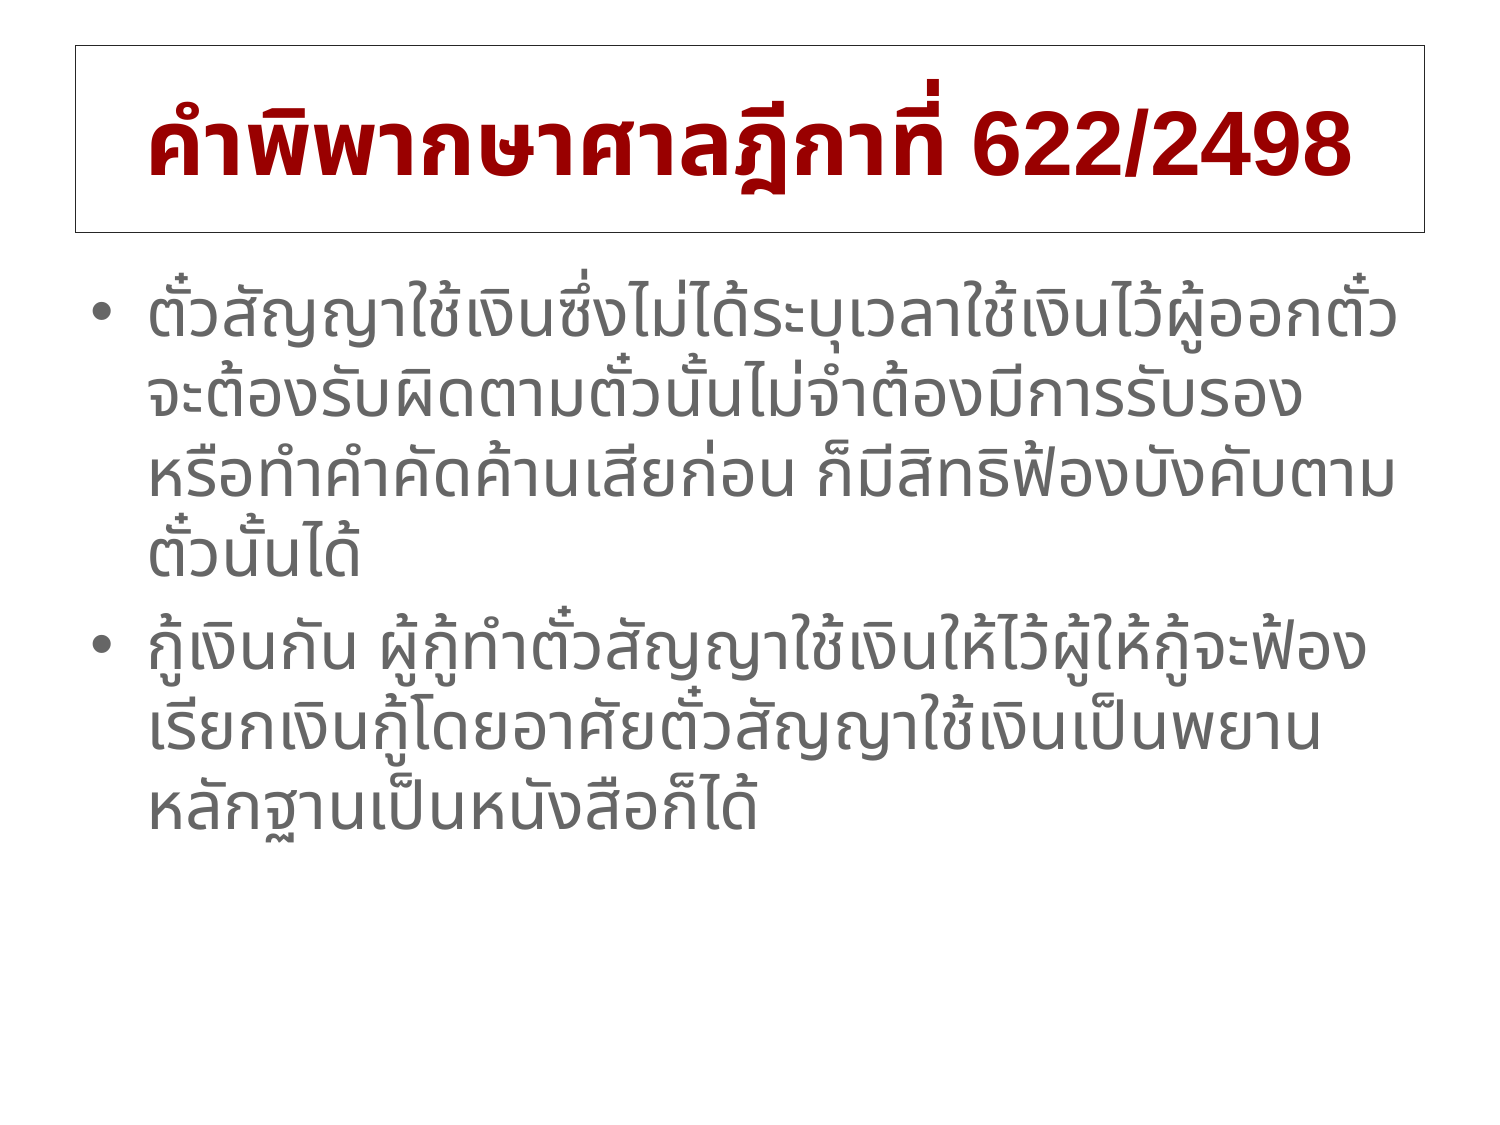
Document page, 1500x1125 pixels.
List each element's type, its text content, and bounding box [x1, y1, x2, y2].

list ตั๋วสัญญาใช้เงินซึ่งไม่ได้ระบุเวลาใช้เงินไว้ผู้ออกตั๋วจะต้องรับผิดตามตั๋วนั้นไม่จำต้องมีการรับรองหรือทำคำคัดค้านเสียก่อน ก็มีสิทธิฟ้องบังคับตามตั๋วนั้นได้ กู้เงินกัน ผู้กู้ทำตั๋วสัญญาใช้เงินให้ไว้ผู้ให้กู้จะฟ้องเรียกเงินกู้โดยอาศัยตั๋วสัญญาใช้เงินเป็นพยานหลักฐานเป็นหนังสือก็ได้ [75, 262, 1425, 1005]
title คำพิพากษาศาลฎีกาที่ 622/2498 [75, 45, 1425, 233]
